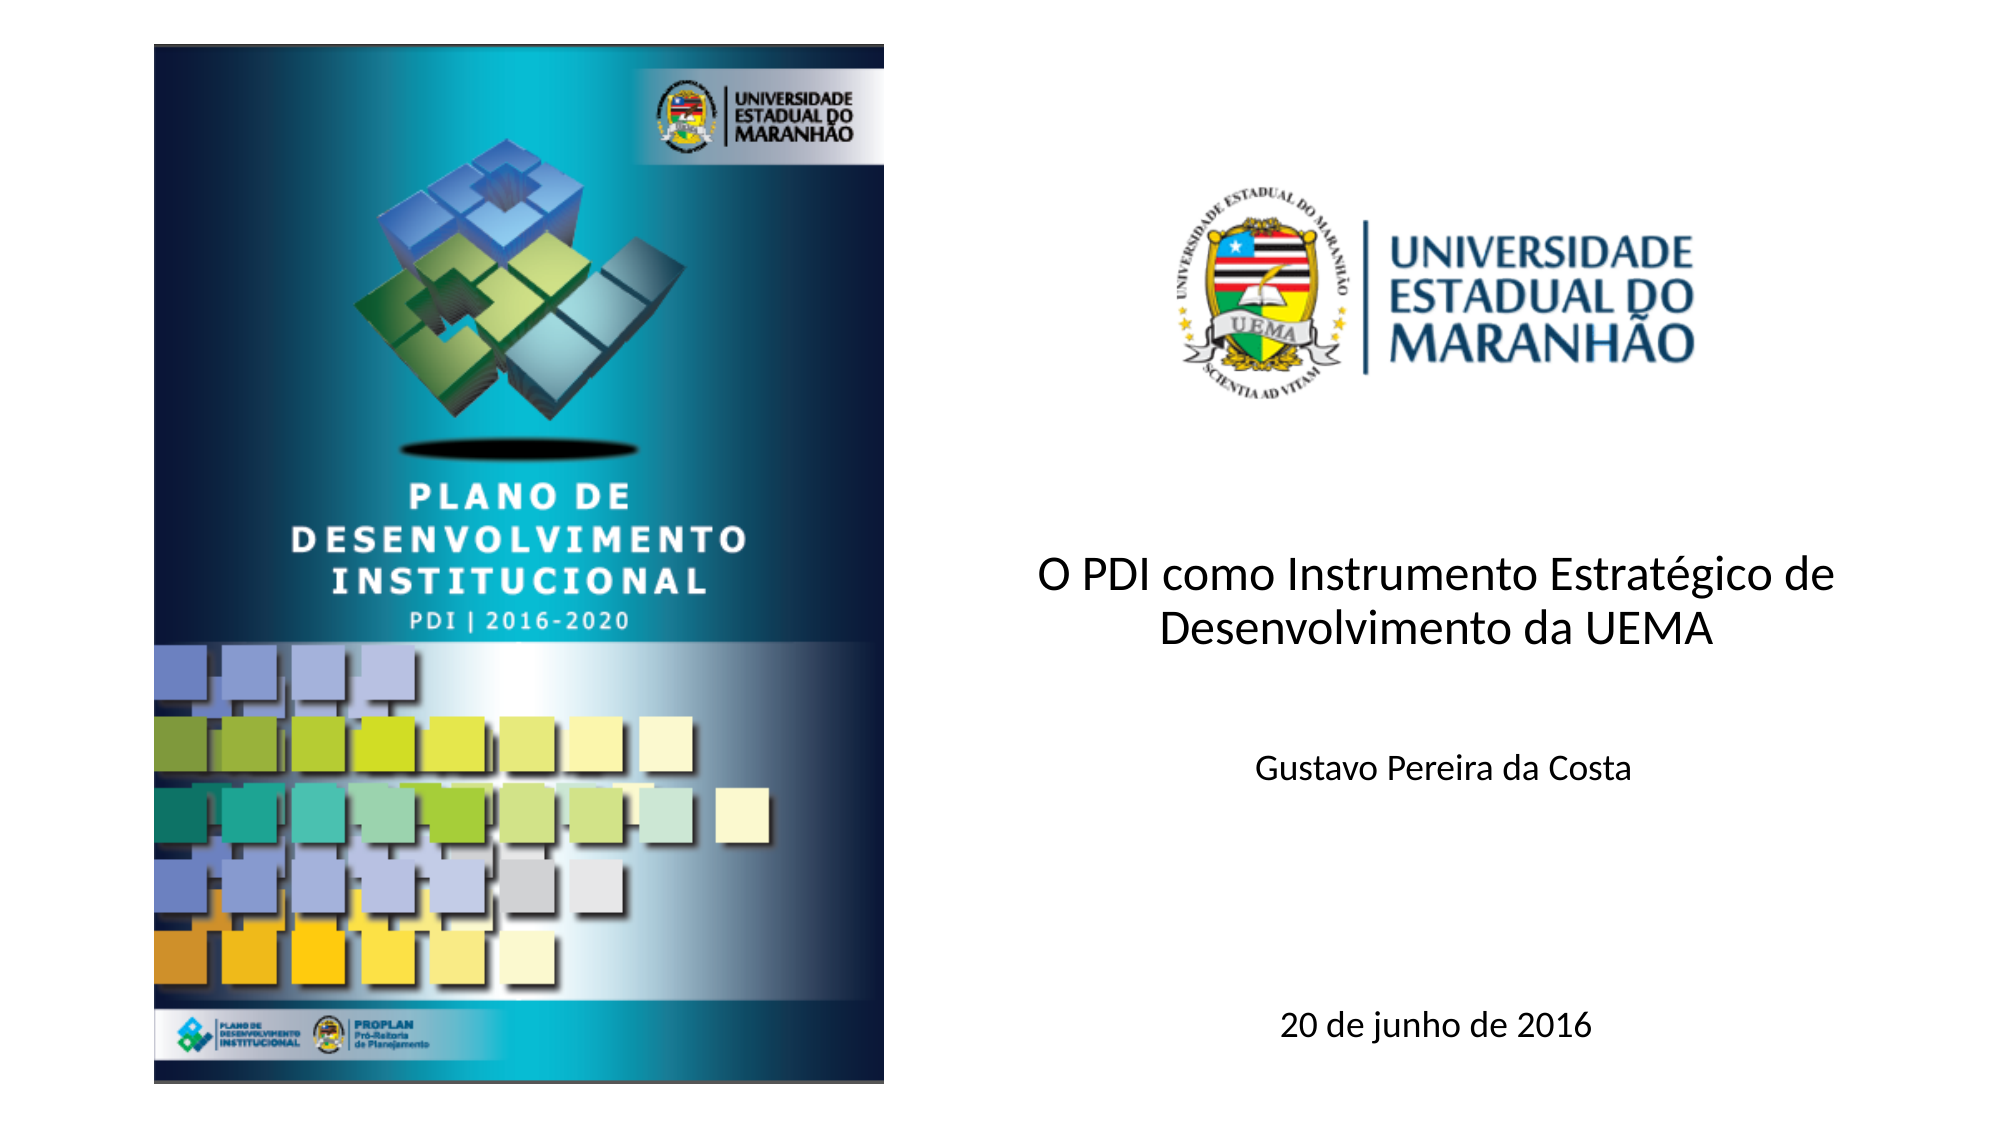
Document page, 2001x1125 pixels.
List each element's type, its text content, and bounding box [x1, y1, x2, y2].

picture [1096, 177, 1777, 420]
subtitle O PDI como Instrumento Estratégico de Desenvolvimento da UEMA [950, 540, 1923, 812]
text_box 20 de junho de 2016 [1265, 992, 1608, 1053]
picture [154, 44, 884, 1084]
text_box Gustavo Pereira da Costa [1240, 735, 1657, 795]
